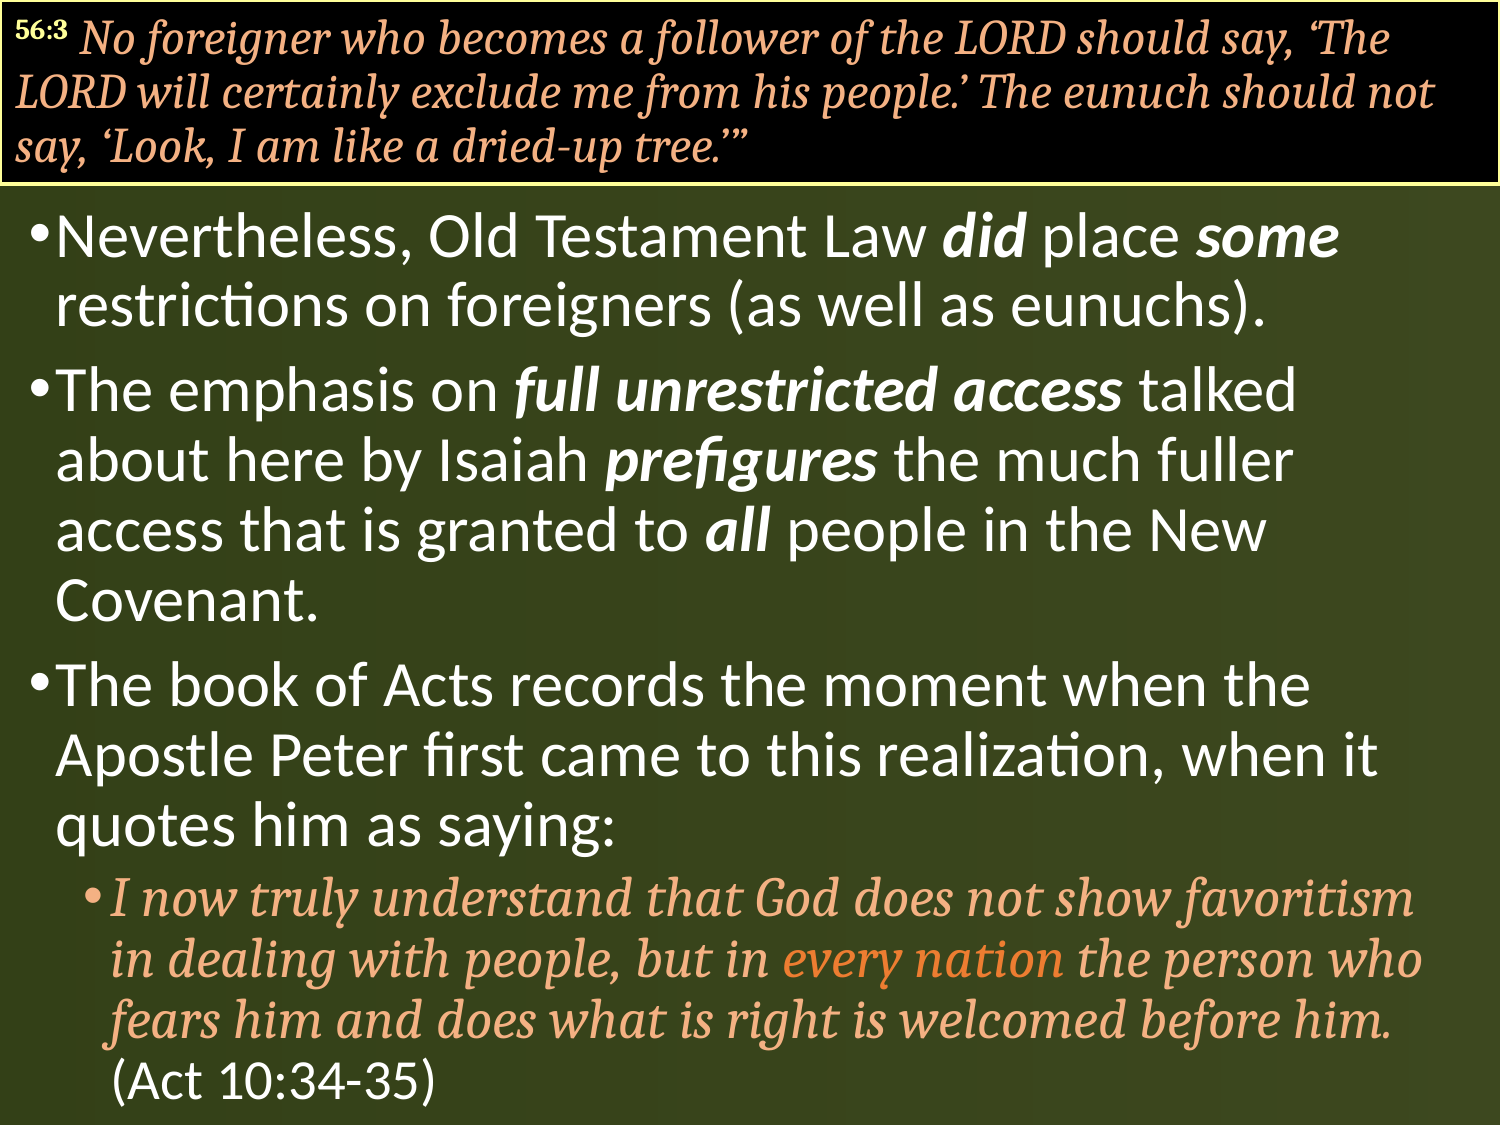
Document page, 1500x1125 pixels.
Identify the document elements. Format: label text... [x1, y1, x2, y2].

list Nevertheless, Old Testament Law did place some restrictions on foreigners (as well as eunuchs). The emphasis on full unrestricted access talked about here by Isaiah prefigures the much fuller access that is granted to all people in the New Covenant. The book of Acts records the moment when the Apostle Peter first came to this realization, when it quotes him as saying: I now truly understand that God does not show favoritism in dealing with people, but in every nation the person who fears him and does what is right is welcomed before him. (Act 10:34-35) [13, 193, 1477, 1125]
text_box 56:3 No foreigner who becomes a follower of the LORD should say, ‘The LORD will certainly exclude me from his people.’ The eunuch should not say, ‘Look, I am like a dried-up tree.’” [0, 0, 1500, 185]
